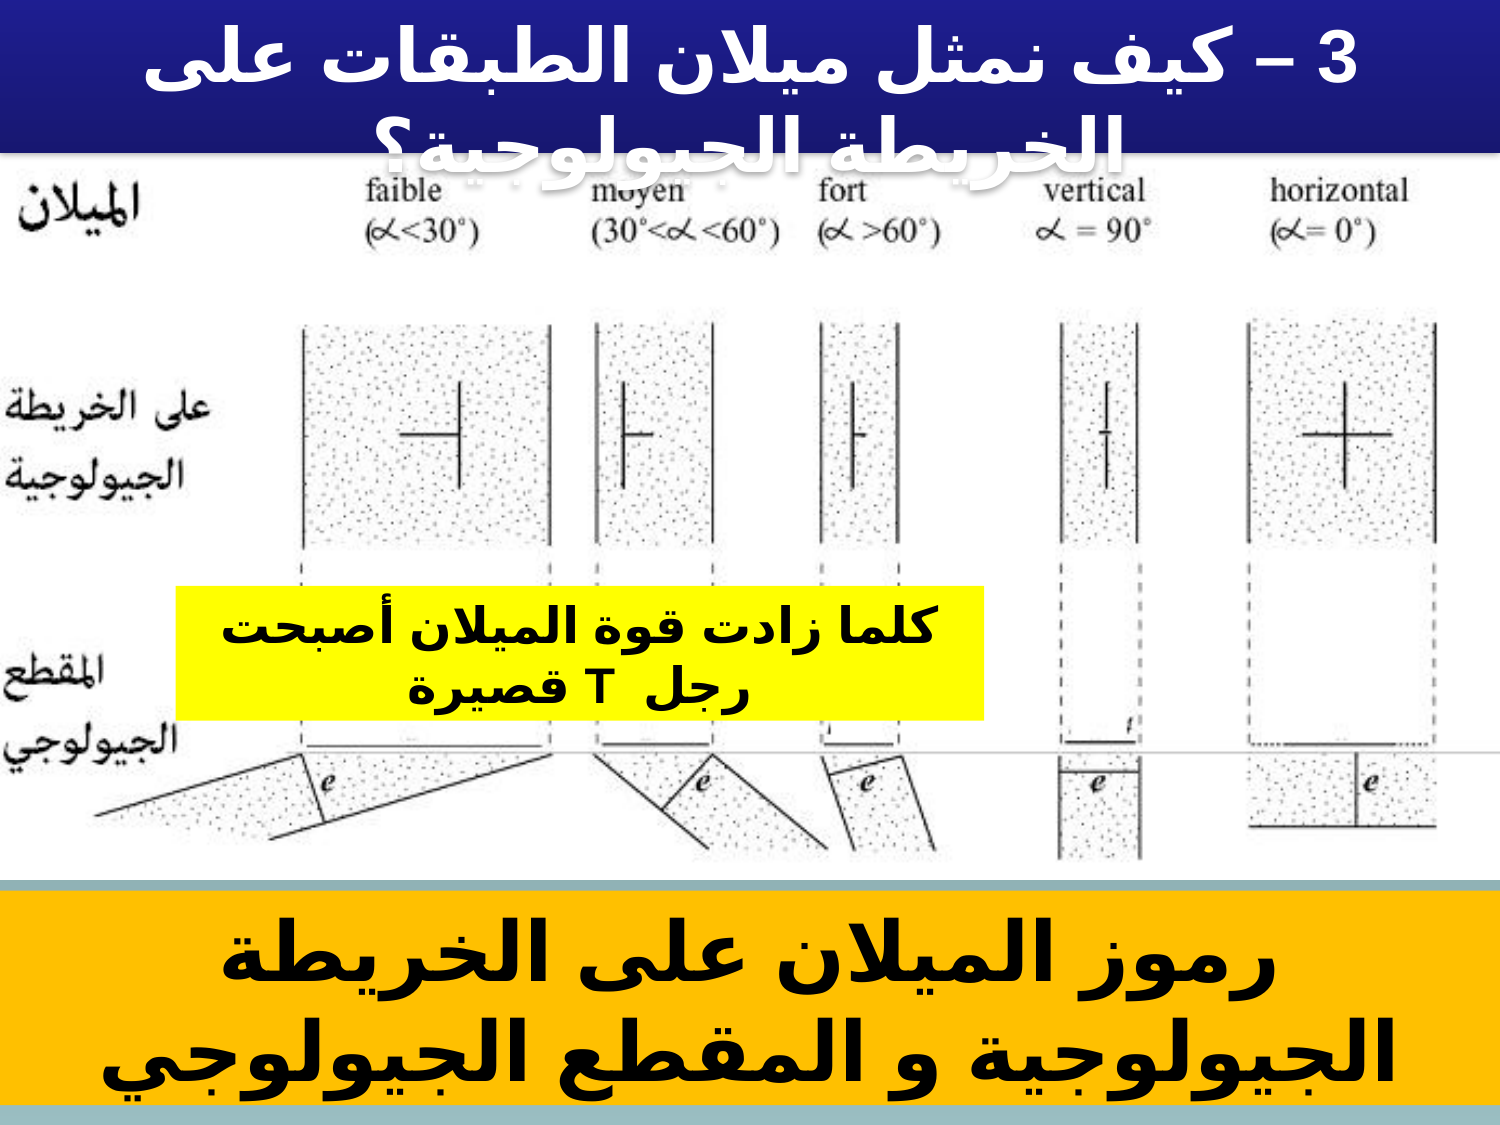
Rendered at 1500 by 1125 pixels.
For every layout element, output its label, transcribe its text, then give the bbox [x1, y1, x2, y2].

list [0, 152, 1500, 880]
text_box 3 – كيف نمثل ميلان الطبقات على الخريطة الجيولوجية؟ [0, 0, 1500, 151]
text_box رموز الميلان على الخريطة الجيولوجية و المقطع الجيولوجي [0, 890, 1500, 1106]
